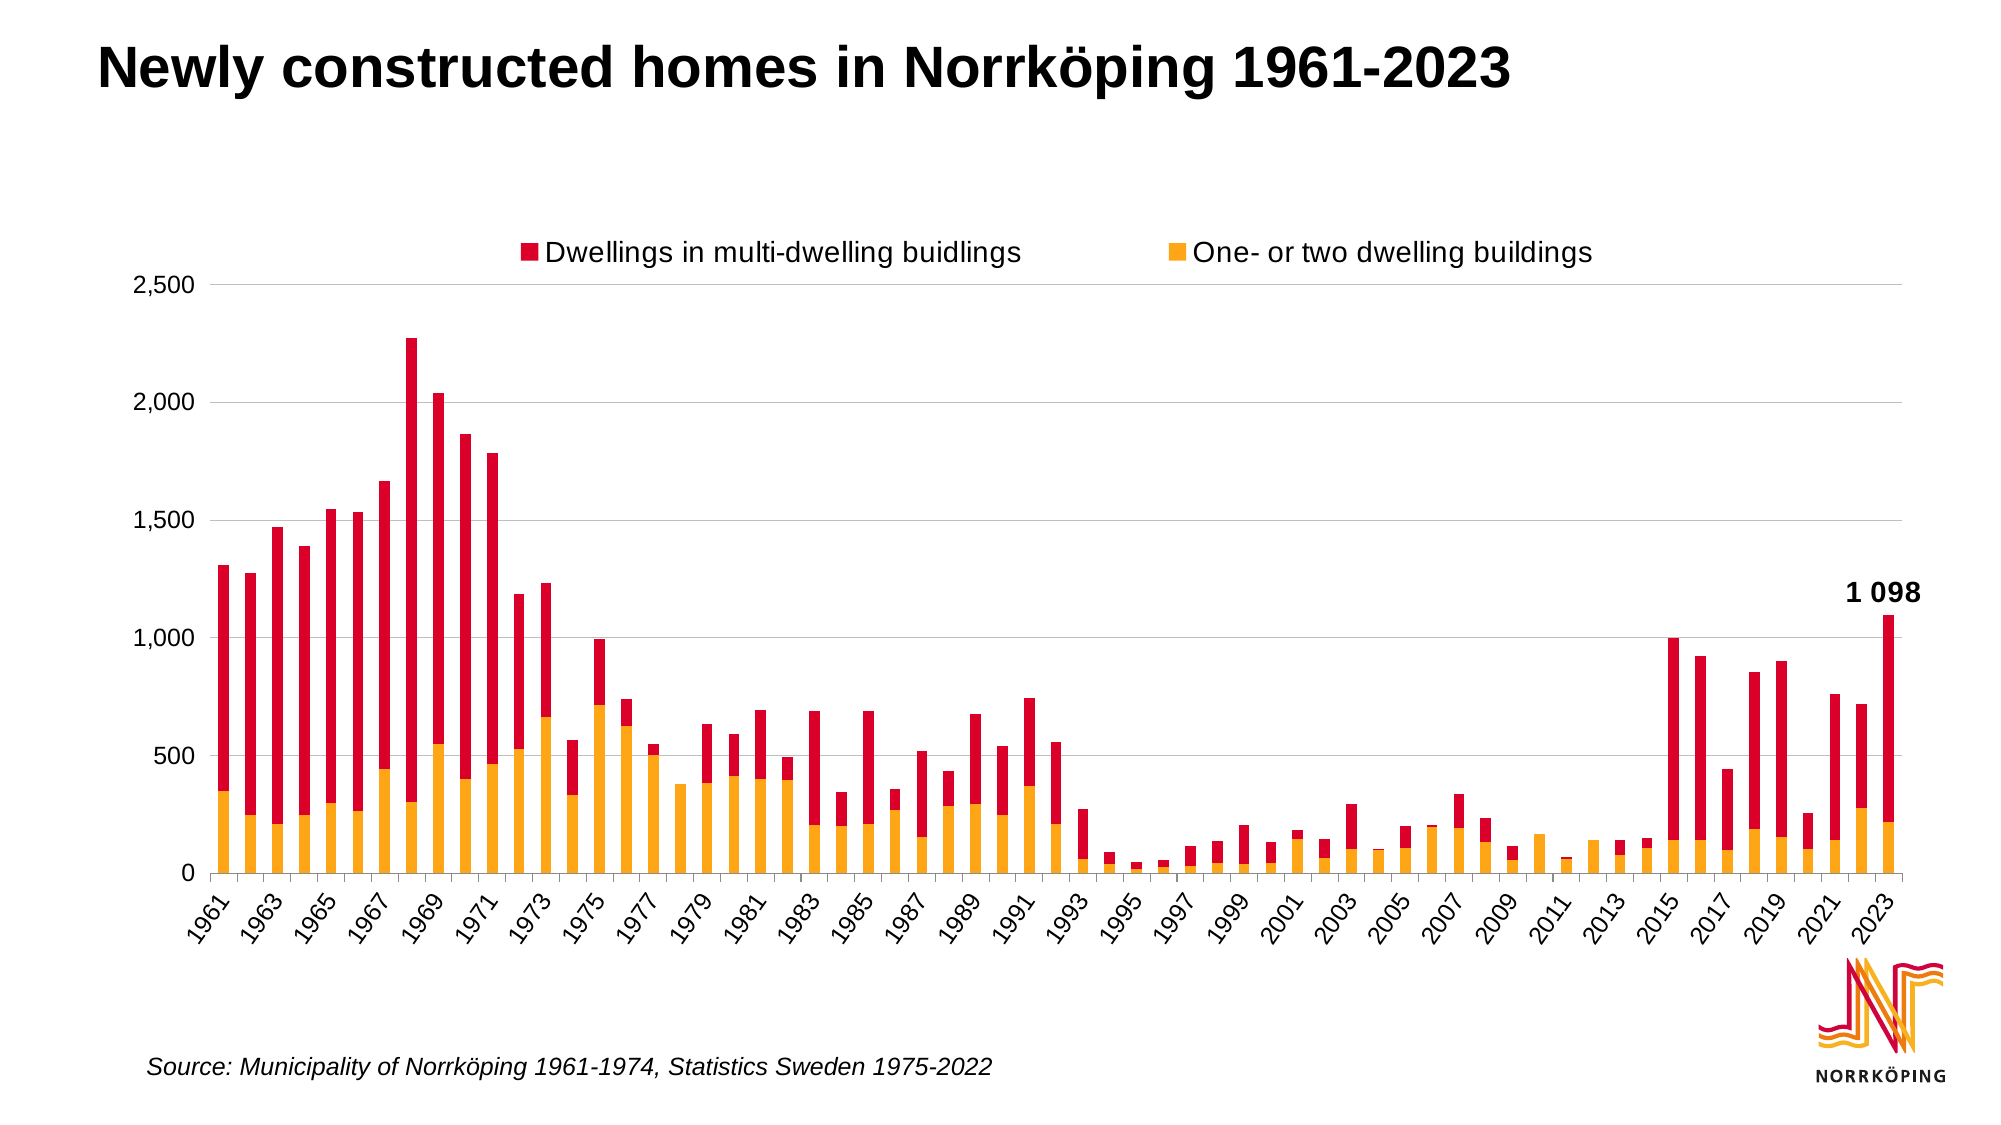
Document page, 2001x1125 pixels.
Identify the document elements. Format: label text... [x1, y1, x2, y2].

title Newly constructed homes in Norrköping 1961-2023 [97, 24, 1786, 153]
text_box Source: Municipality of Norrköping 1961-1974, Statistics Sweden 1975-2022 [131, 1043, 1173, 1088]
chart [57, 153, 1979, 985]
